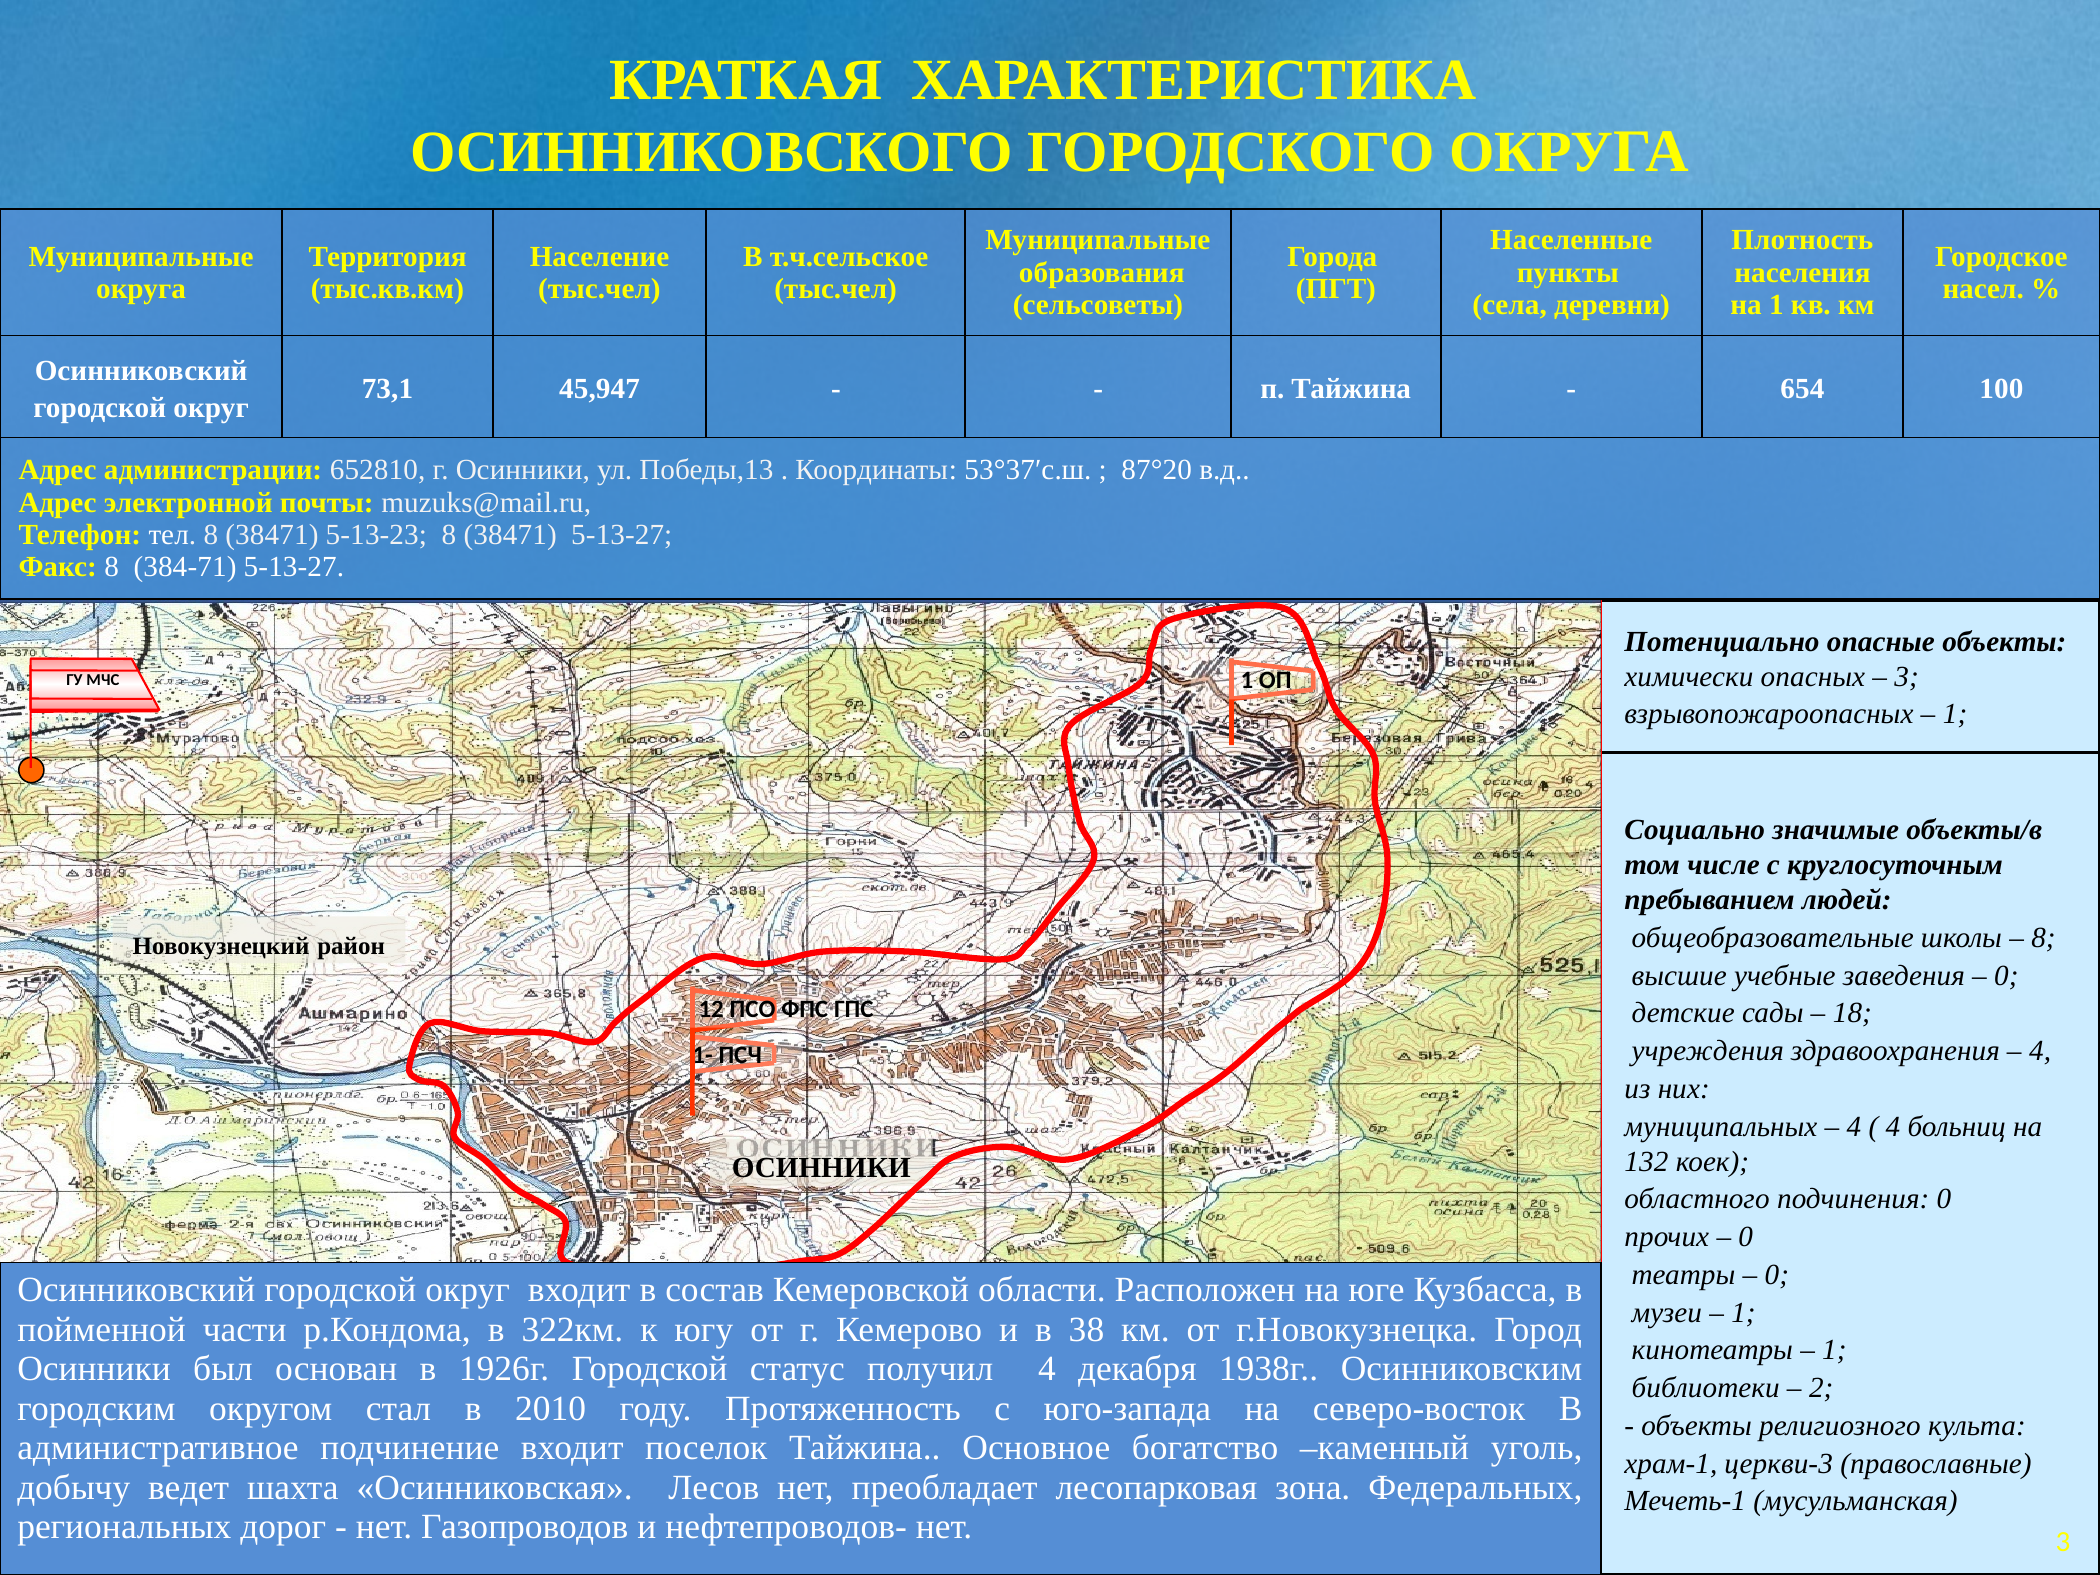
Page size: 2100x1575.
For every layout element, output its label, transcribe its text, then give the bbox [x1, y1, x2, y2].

table_cell п. Тайжина [1232, 336, 1440, 437]
table_header Осинниковский городской округ входит в состав Кемеровской области. Расположен на юге Кузбасса, в пойменной части р.Кондома, в 322км. к югу от г. Кемерово и в 38 км. от г.Новокузнецка. Город Осинники был основан в 1926г. Городской статус получил 4 декабря 1938г.. Осинниковским городским округом стал в 2010 году. Протяженность с юго-запада на северо-восток В административное подчинение входит поселок Тайжина.. Основное богатство –каменный уголь, добычу ведет шахта «Осинниковская». Лесов нет, преобладает лесопарковая зона. Федеральных, региональных дорог - нет. Газопроводов и нефтепроводов- нет. [1, 1396, 1600, 1574]
table_header Городское насел. % [1904, 210, 2099, 335]
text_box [1190, 658, 1343, 746]
table_header Население (тыс.чел) [494, 210, 705, 335]
table_cell Осинниковский городской округ [1, 336, 281, 437]
table_header Муниципальные образования (сельсоветы) [966, 210, 1230, 335]
table_cell 654 [1703, 336, 1902, 437]
table_cell 45,947 [494, 336, 705, 437]
table_cell 100 [1904, 336, 2099, 437]
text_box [651, 1033, 804, 1116]
table_header Муниципальные округа [1, 210, 281, 335]
text_box Социально значимые объекты/в том числе с круглосуточным пребыванием людей: общеобразовательные школы – 8; высшие учебные заведения – 0; детские сады – 18; учреждения здравоохранения – 4, из них: муниципальных – 4 ( 4 больниц на 132 коек); областного подчинения: 0 прочих – 0 театры – 0; музеи – 1; кинотеатры – 1; библиотеки – 2; - объекты религиозного культа: храм-1, церкви-3 (православные) Мечеть-1 (мусульманская) [1602, 754, 2100, 1575]
text_box 3 [1708, 1509, 2088, 1570]
table_cell - [966, 336, 1230, 437]
table_header Населенные пункты (села, деревни) [1442, 210, 1701, 335]
title КРАТКАЯ ХАРАКТЕРИСТИКА ОСИННИКОВСКОГО ГОРОДСКОГО ОКРУГА [0, 0, 2100, 208]
table_cell 73,1 [283, 336, 492, 437]
table_cell Адрес администрации: 652810, г. Осинники, ул. Победы,13 . Координаты: 53°37′с.ш. ; 87°20 в.д.. Адрес электронной почты: muzuks@mail.ru, Телефон: тел. 8 (38471) 5-13-23; 8 (38471) 5-13-27; Факс: 8 (384-71) 5-13-27. [1, 438, 2099, 598]
picture [0, 599, 1602, 1386]
table_cell - [707, 336, 964, 437]
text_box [686, 986, 887, 1081]
text_box Потенциально опасные объекты: химически опасных – 3; взрывопожароопасных – 1; [1605, 600, 2100, 754]
table_cell - [1442, 336, 1701, 437]
table_header В т.ч.сельское (тыс.чел) [707, 210, 964, 335]
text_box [18, 658, 160, 783]
table_header Плотность населения на 1 кв. км [1703, 210, 1902, 335]
table_header Территория (тыс.кв.км) [283, 210, 492, 335]
table_header Города (ПГТ) [1232, 210, 1440, 335]
